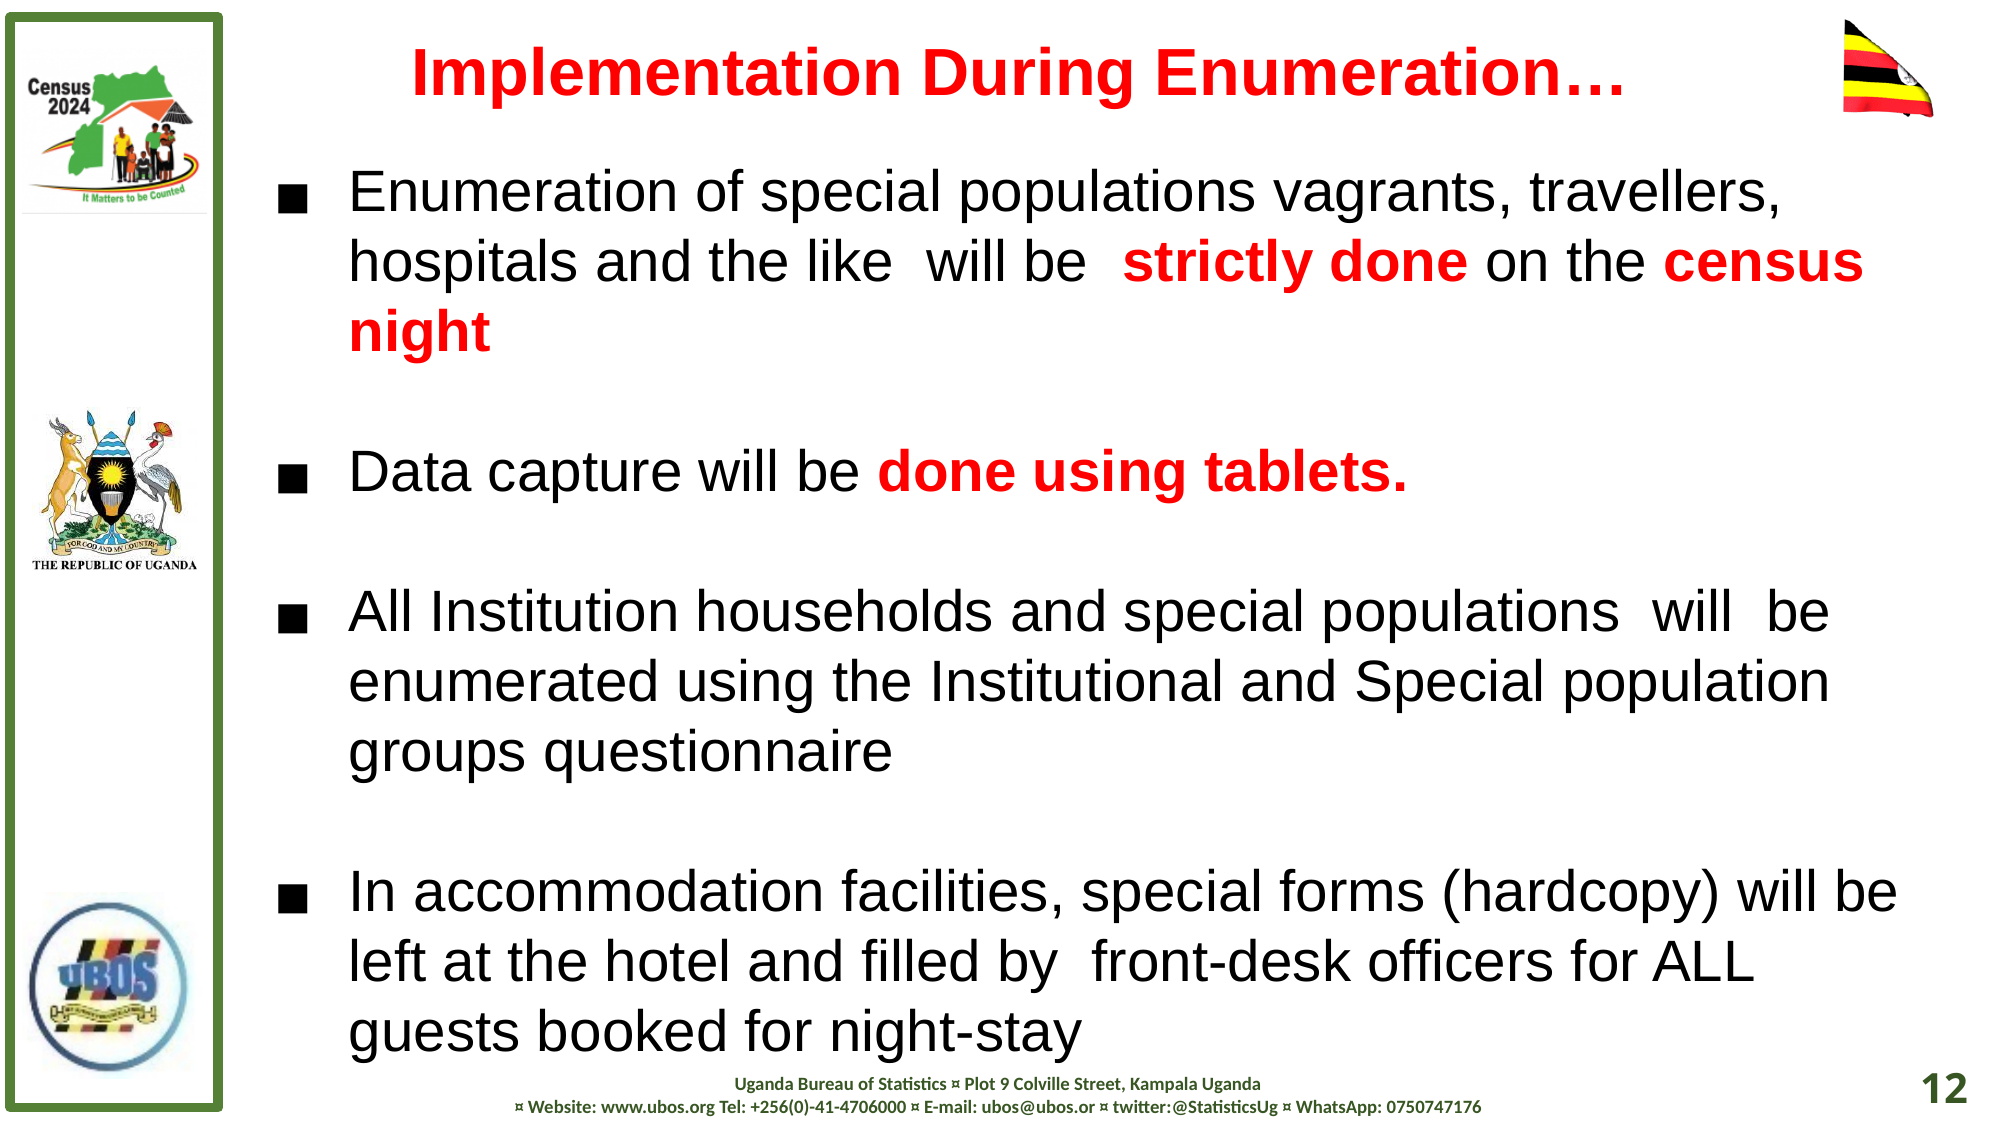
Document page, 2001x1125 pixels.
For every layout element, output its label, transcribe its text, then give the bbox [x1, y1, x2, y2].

picture [32, 407, 197, 572]
picture [1812, 0, 1999, 140]
picture [22, 892, 202, 1079]
text_box Enumeration of special populations vagrants, travellers, hospitals and the like will be strictly done on the census night Data capture will be done using tablets. All Institution households and special populations will be enumerated using the Institutional and Special population groups questionnaire In accommodation facilities, special forms (hardcopy) will be left at the hotel and filled by front-desk officers for ALL guests booked for night-stay [258, 145, 1950, 1071]
picture [22, 48, 207, 214]
text_box Implementation During Enumeration… [326, 32, 1798, 106]
